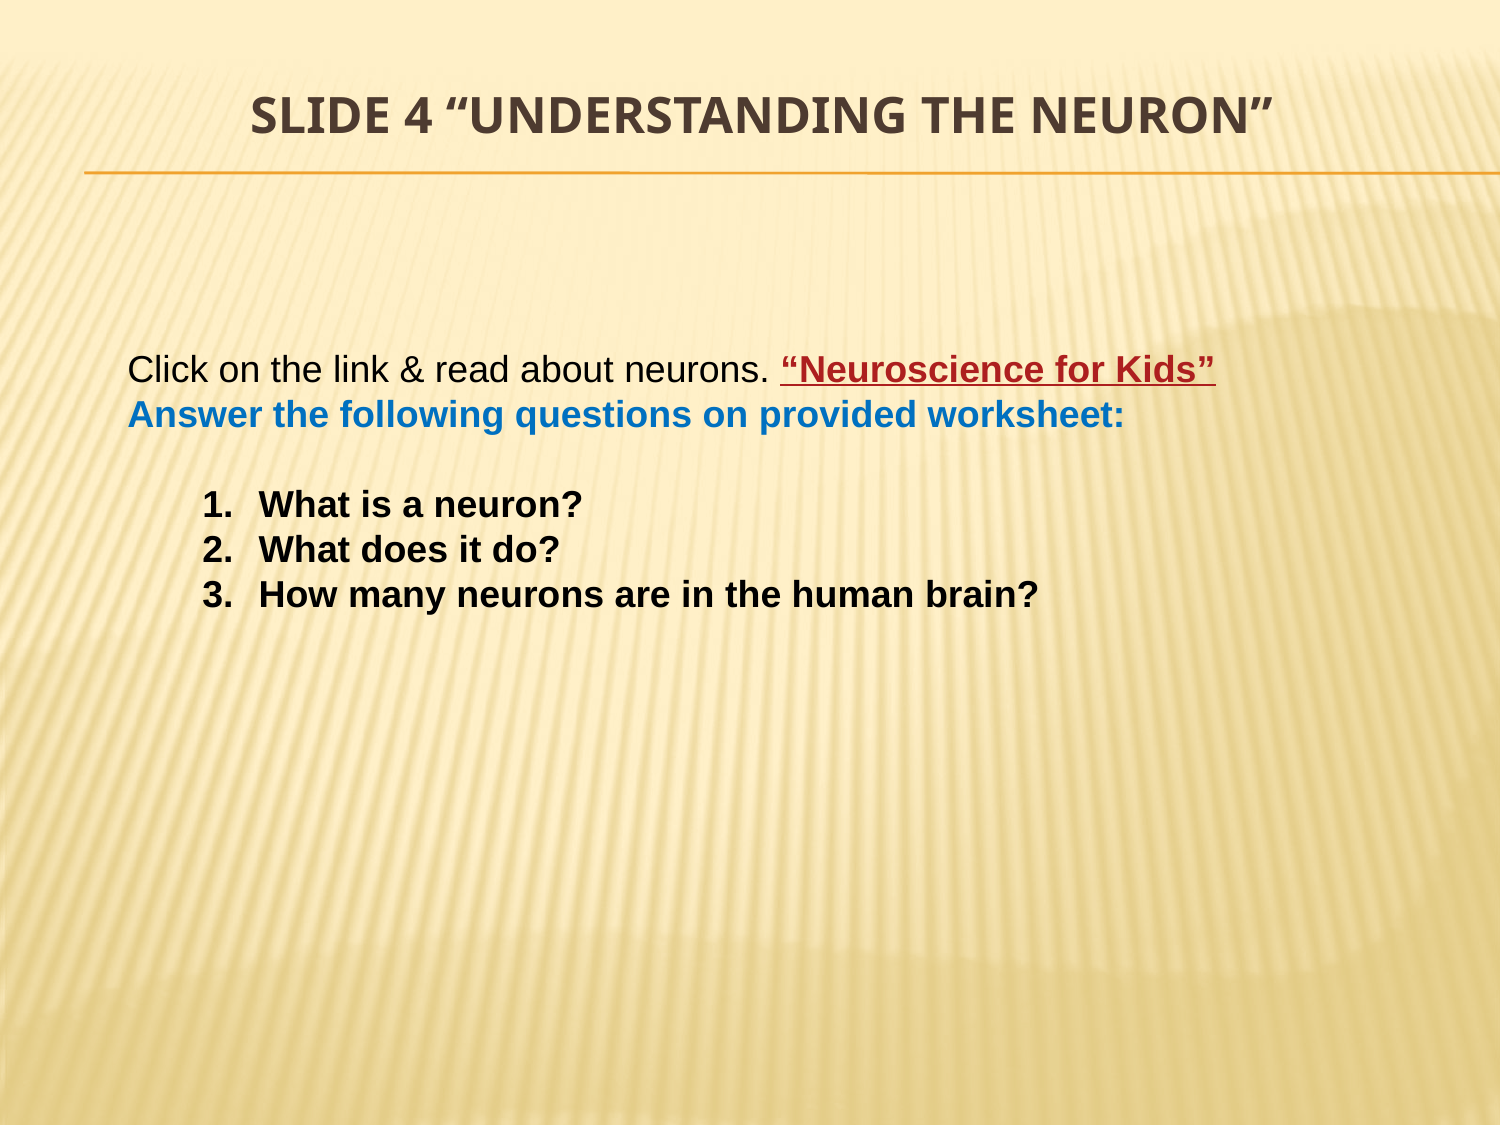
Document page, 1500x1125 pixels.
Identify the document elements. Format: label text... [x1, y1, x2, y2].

title Slide 4 “UNDERSTANDING THE NEURON” [49, 75, 1475, 213]
text_box Click on the link & read about neurons. “Neuroscience for Kids” Answer the following questions on provided worksheet: What is a neuron? What does it do? How many neurons are in the human brain? [112, 337, 1450, 623]
